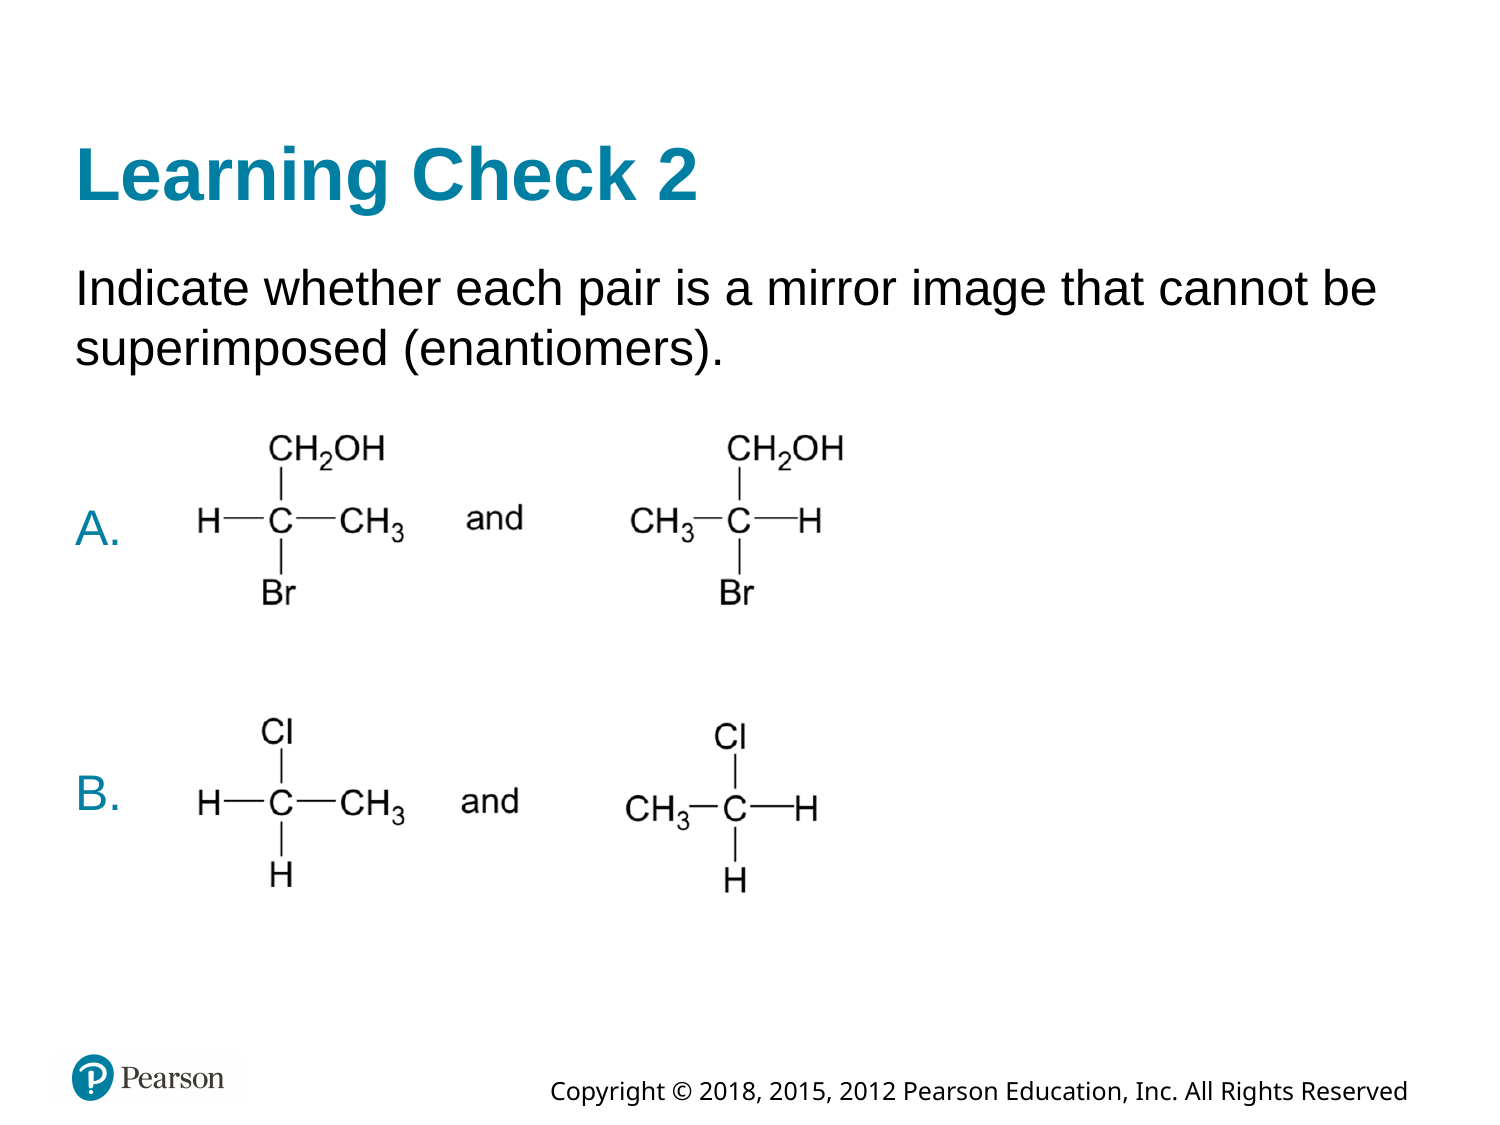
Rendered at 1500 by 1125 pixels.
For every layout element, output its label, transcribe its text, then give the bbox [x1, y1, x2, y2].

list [162, 681, 852, 907]
list B. [75, 760, 148, 828]
list Indicate whether each pair is a mirror image that cannot be superimposed (enantiomers). [75, 255, 1425, 384]
title Learning Check 2 [75, 35, 1425, 216]
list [162, 416, 851, 650]
picture [51, 1053, 245, 1102]
list A. [75, 495, 148, 571]
